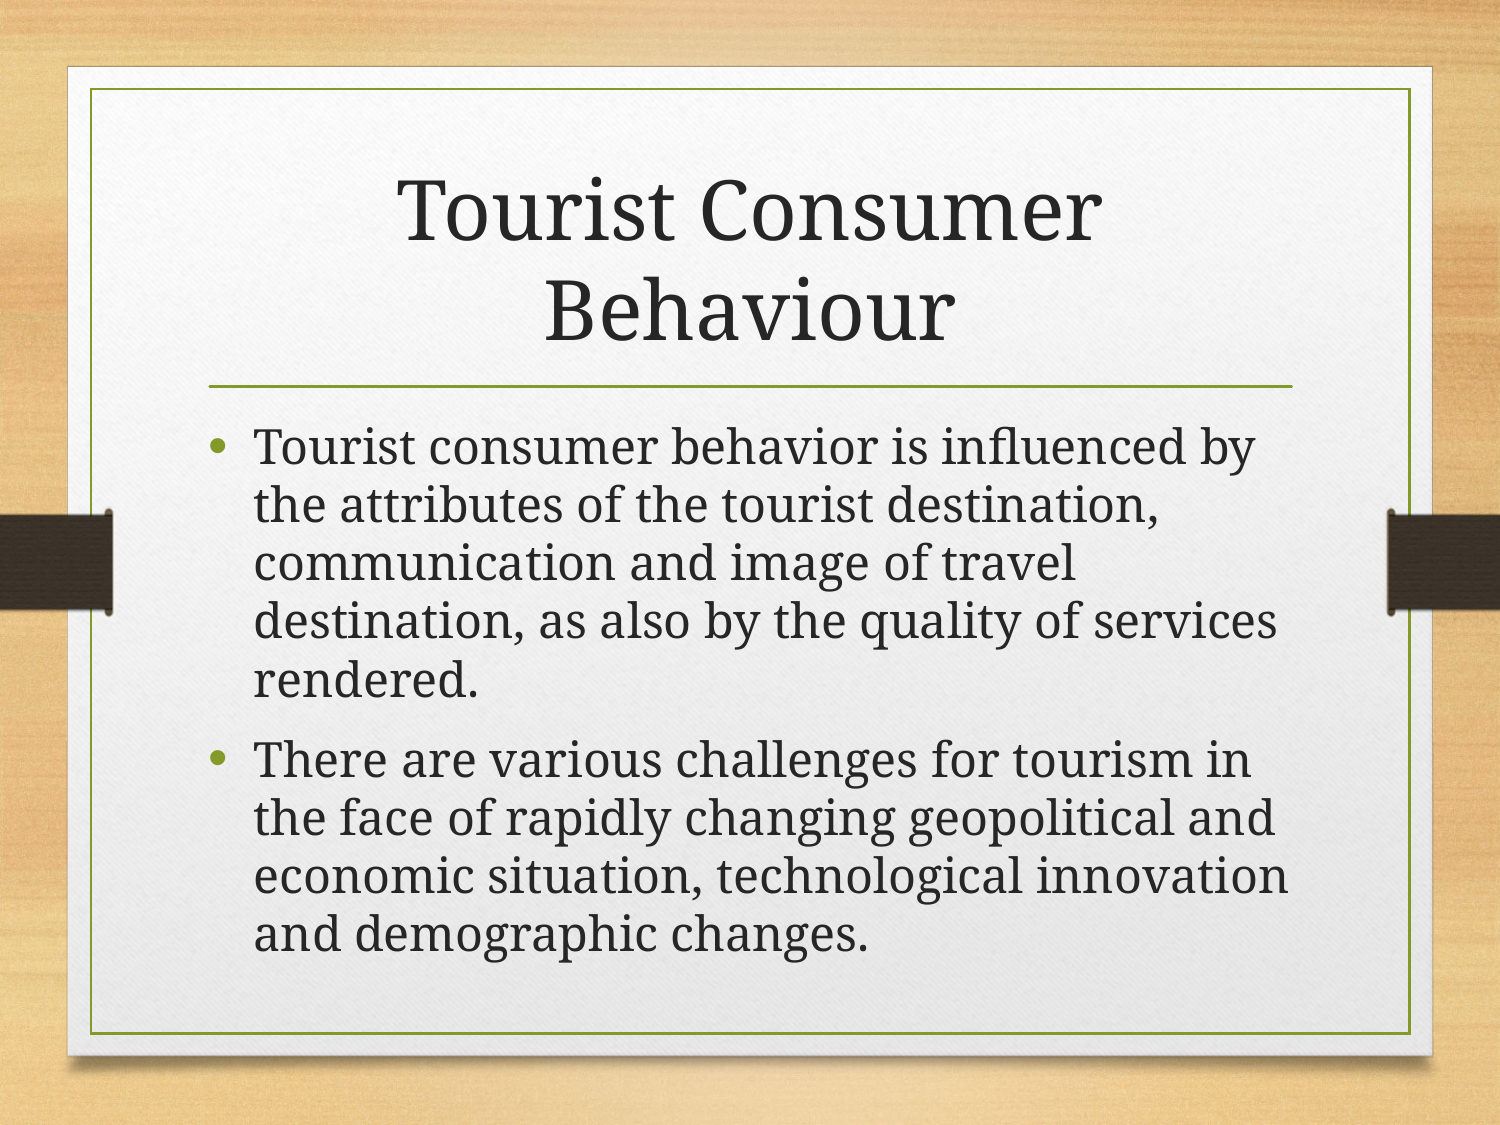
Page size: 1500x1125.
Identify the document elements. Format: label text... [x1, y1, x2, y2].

list Tourist consumer behavior is influenced by the attributes of the tourist destination, communication and image of travel destination, as also by the quality of services rendered. There are various challenges for tourism in the face of rapidly changing geopolitical and economic situation, technological innovation and demographic changes. [193, 408, 1309, 974]
picture [0, 0, 1500, 1125]
title Tourist Consumer Behaviour [193, 150, 1309, 365]
